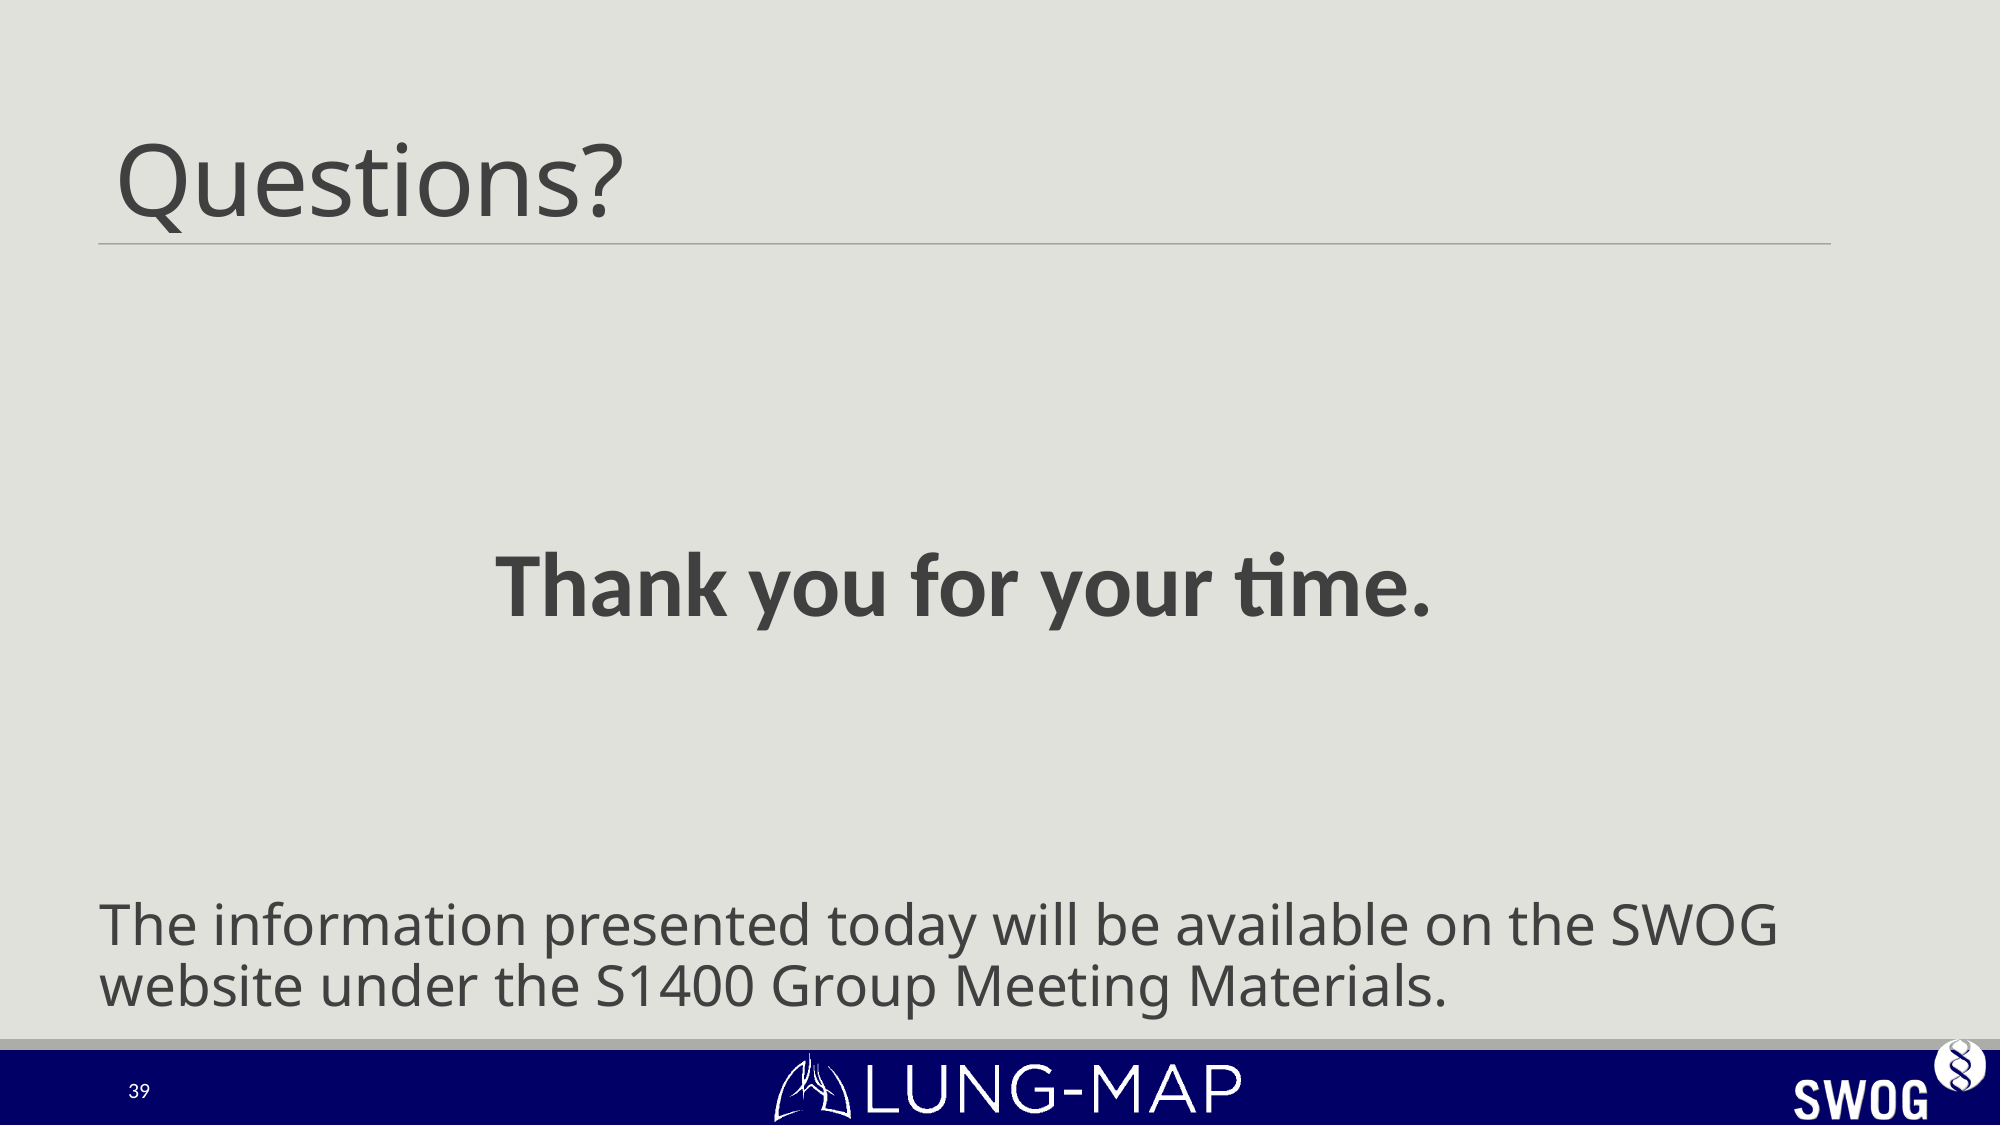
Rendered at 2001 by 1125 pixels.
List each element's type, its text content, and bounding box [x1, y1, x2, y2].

list Thank you for your time. [99, 302, 1830, 670]
slide_number 39 [9, 1059, 166, 1120]
picture [1794, 1039, 1986, 1120]
picture [769, 1053, 1241, 1122]
title Questions? [99, 5, 1830, 245]
text_box The information presented today will be available on the SWOG website under the S1400 Group Meeting Materials. [99, 888, 1830, 1026]
